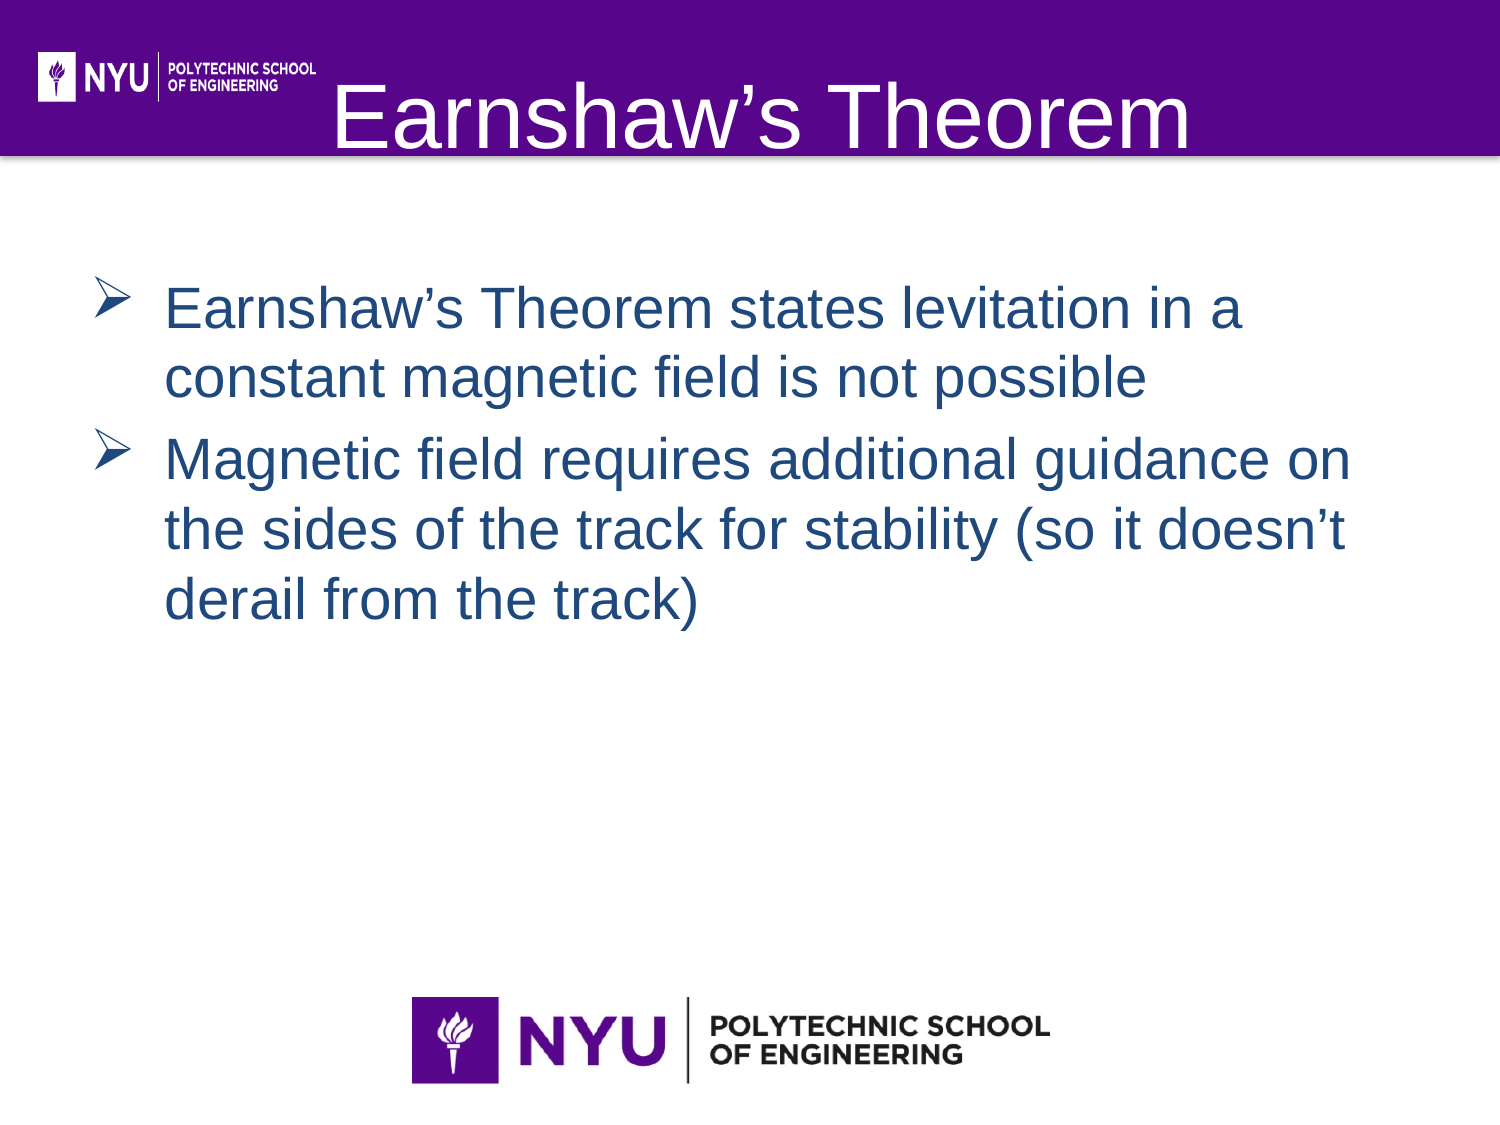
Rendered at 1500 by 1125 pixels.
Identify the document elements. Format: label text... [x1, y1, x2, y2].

list Earnshaw’s Theorem states levitation in a constant magnetic field is not possible Magnetic field requires additional guidance on the sides of the track for stability (so it doesn’t derail from the track) [75, 262, 1425, 1005]
picture [412, 996, 1051, 1084]
title Earnshaw’s Theorem [87, 50, 1438, 238]
picture [38, 52, 87, 102]
